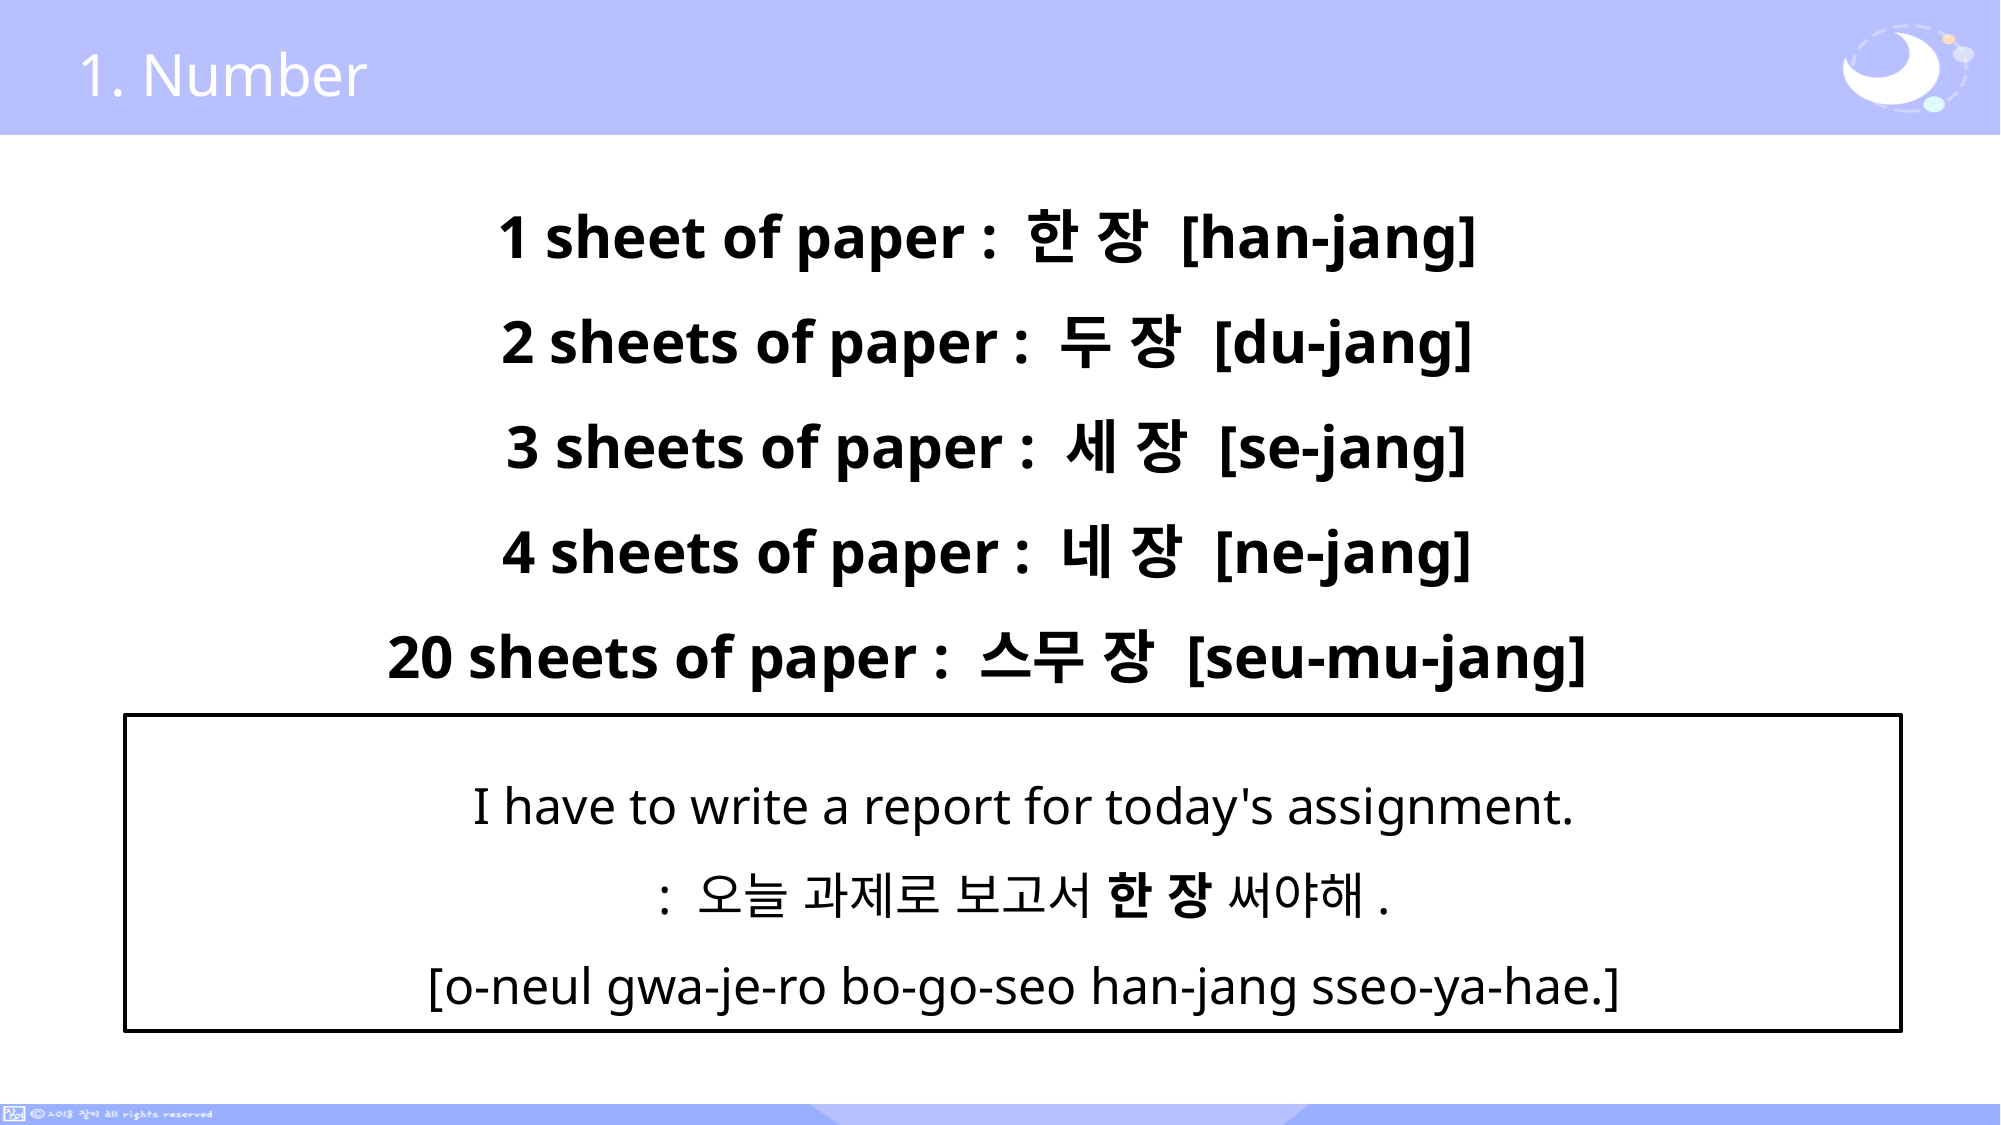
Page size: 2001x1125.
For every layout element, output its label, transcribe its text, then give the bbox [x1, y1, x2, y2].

text_box 1 sheet of paper : 한 장 [han-jang] 2 sheets of paper : 두 장 [du-jang] 3 sheets of paper : 세 장 [se-jang] 4 sheets of paper : 네 장 [ne-jang] 20 sheets of paper : 스무 장 [seu-mu-jang] [372, 158, 1603, 698]
text_box 1. Number [62, 30, 1185, 116]
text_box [124, 714, 1902, 1032]
picture [0, 0, 2001, 1125]
